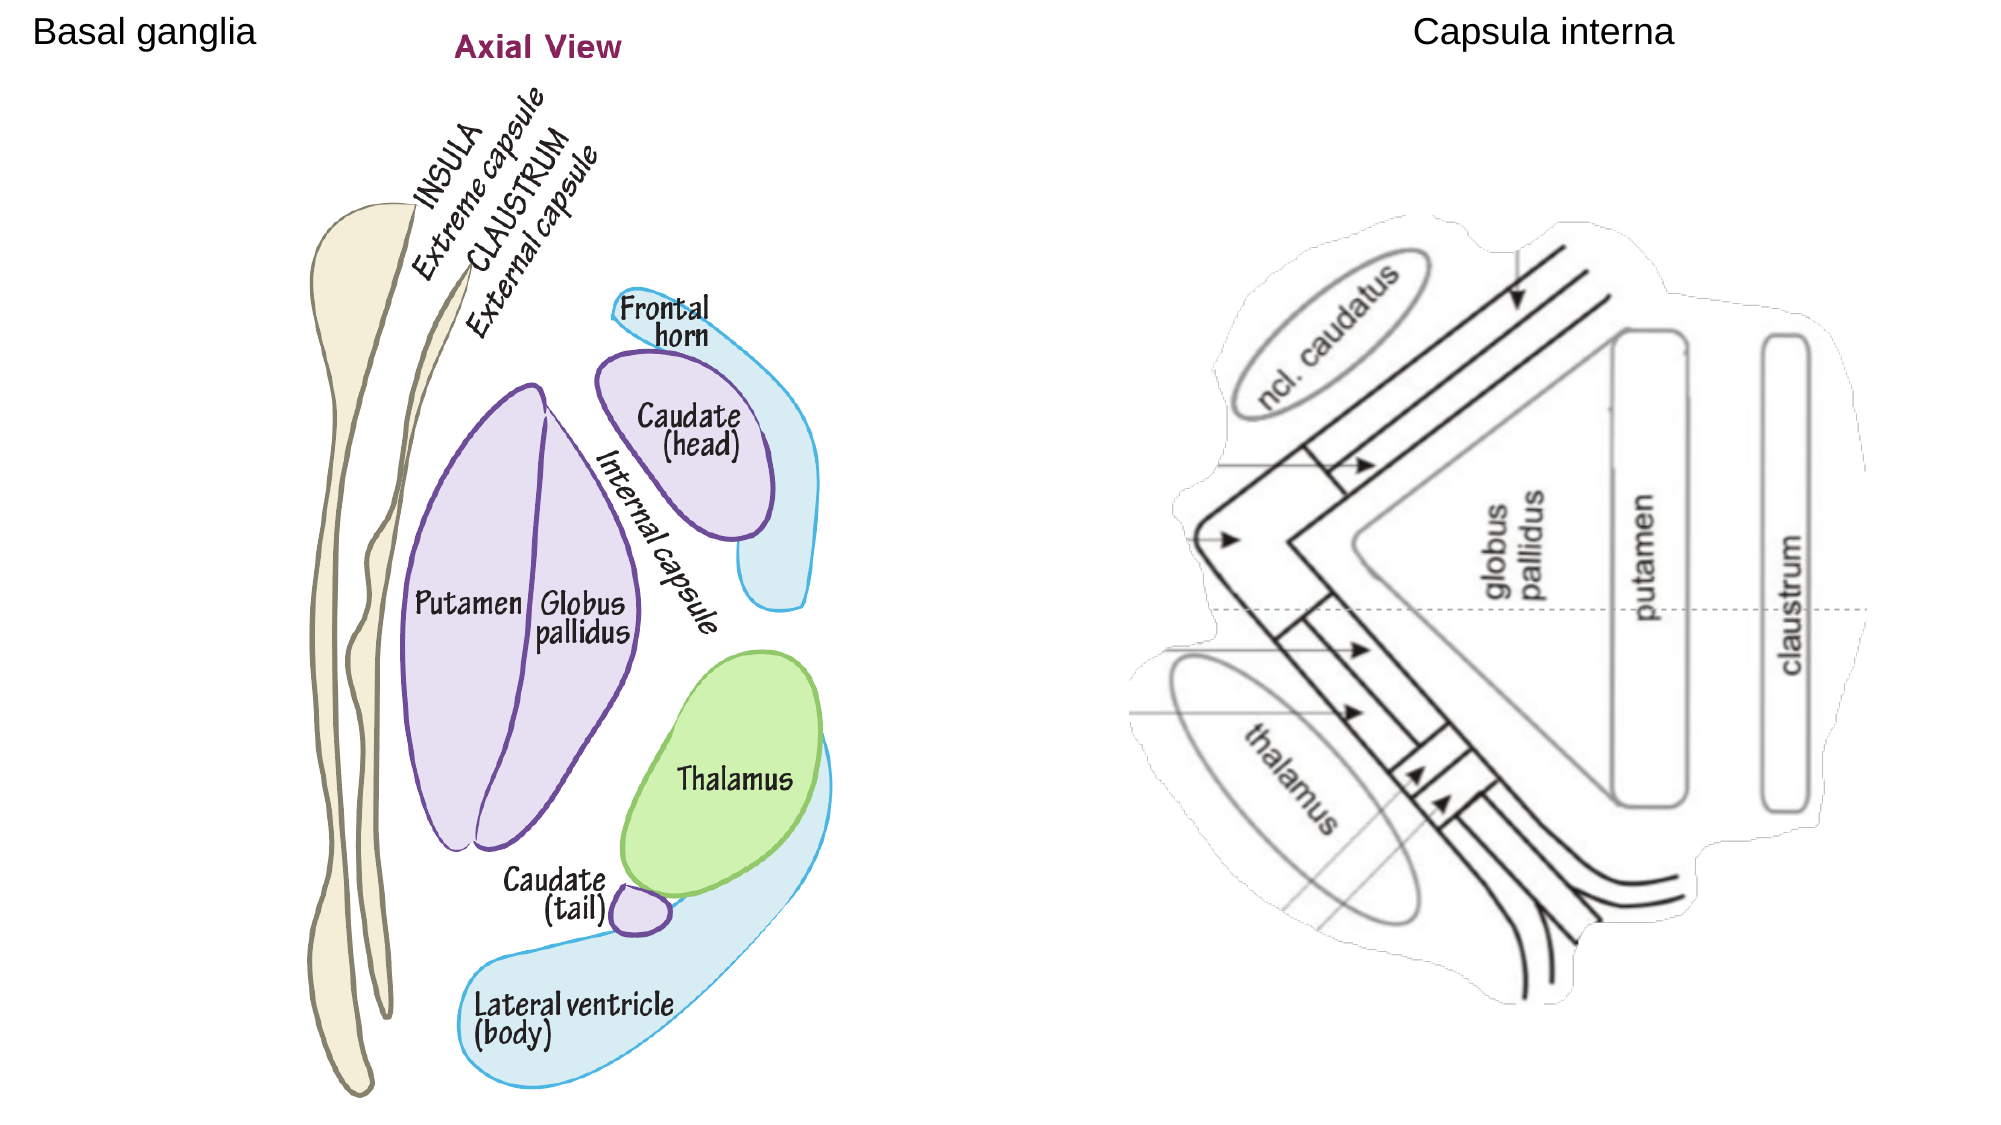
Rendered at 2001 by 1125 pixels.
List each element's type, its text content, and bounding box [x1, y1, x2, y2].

picture [210, 0, 871, 1125]
picture [1129, 214, 1867, 1006]
text_box Capsula interna [1398, 0, 1690, 60]
text_box Basal ganglia [17, 0, 210, 60]
